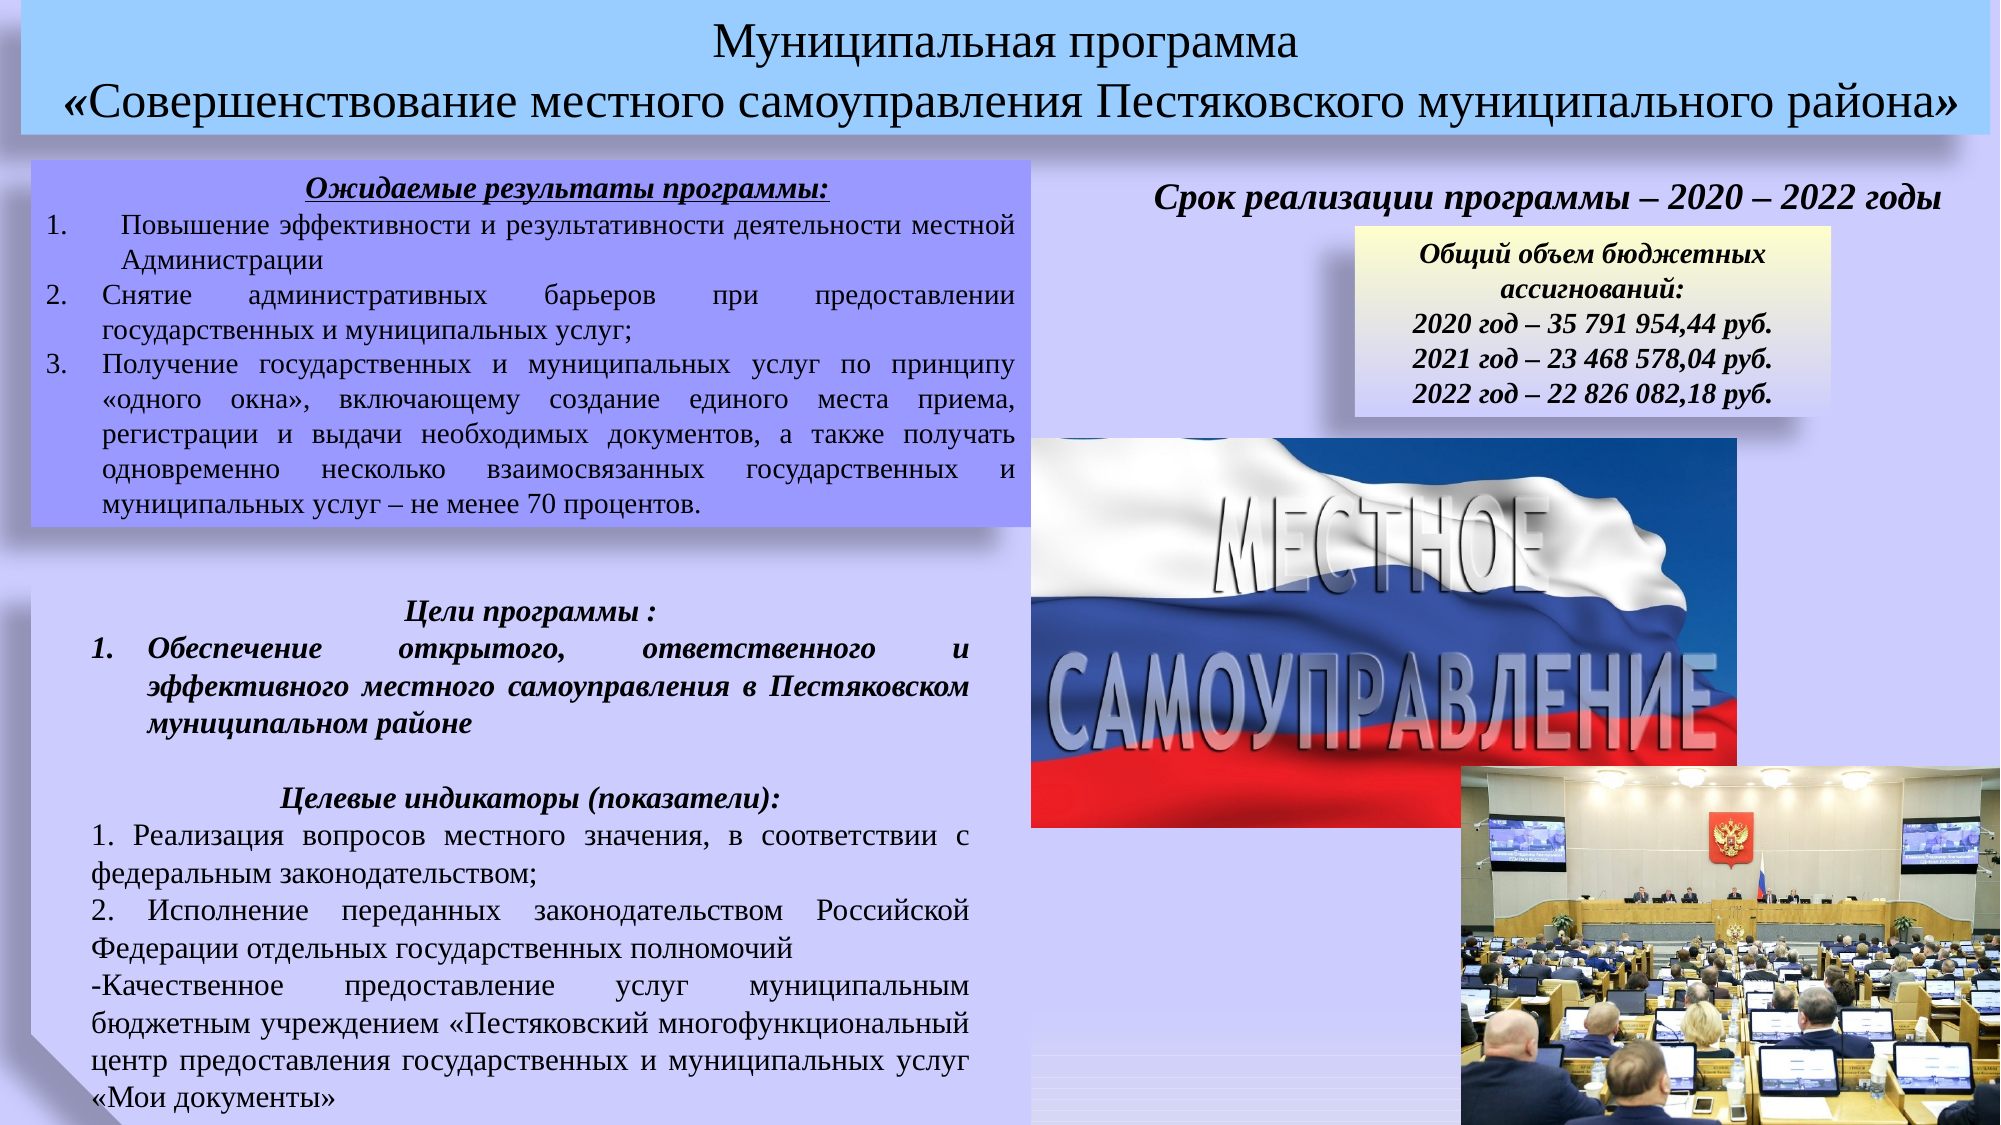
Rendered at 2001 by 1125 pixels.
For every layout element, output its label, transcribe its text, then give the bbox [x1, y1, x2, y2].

text_box Муниципальная программа «Совершенствование местного самоуправления Пестяковского муниципального района» [21, 0, 1991, 135]
text_box Цели программы : Обеспечение открытого, ответственного и эффективного местного самоуправления в Пестяковском муниципальном районе Целевые индикаторы (показатели): 1. Реализация вопросов местного значения, в соответствии с федеральным законодательством; 2. Исполнение переданных законодательством Российской Федерации отдельных государственных полномочий -Качественное предоставление услуг муниципальным бюджетным учреждением «Пестяковский многофункциональный центр предоставления государственных и муниципальных услуг «Мои документы» [30, 578, 1033, 1125]
text_box Ожидаемые результаты программы: Повышение эффективности и результативности деятельности местной Администрации Снятие административных барьеров при предоставлении государственных и муниципальных услуг; Получение государственных и муниципальных услуг по принципу «одного окна», включающему создание единого места приема, регистрации и выдачи необходимых документов, а также получать одновременно несколько взаимосвязанных государственных и муниципальных услуг – не менее 70 процентов. [31, 160, 1031, 528]
text_box Срок реализации программы – 2020 – 2022 годы [1139, 164, 1958, 225]
picture [1030, 438, 2000, 1125]
text_box Общий объем бюджетных ассигнований: 2020 год – 35 791 954,44 руб. 2021 год – 23 468 578,04 руб. 2022 год – 22 826 082,18 руб. [1354, 226, 1832, 417]
